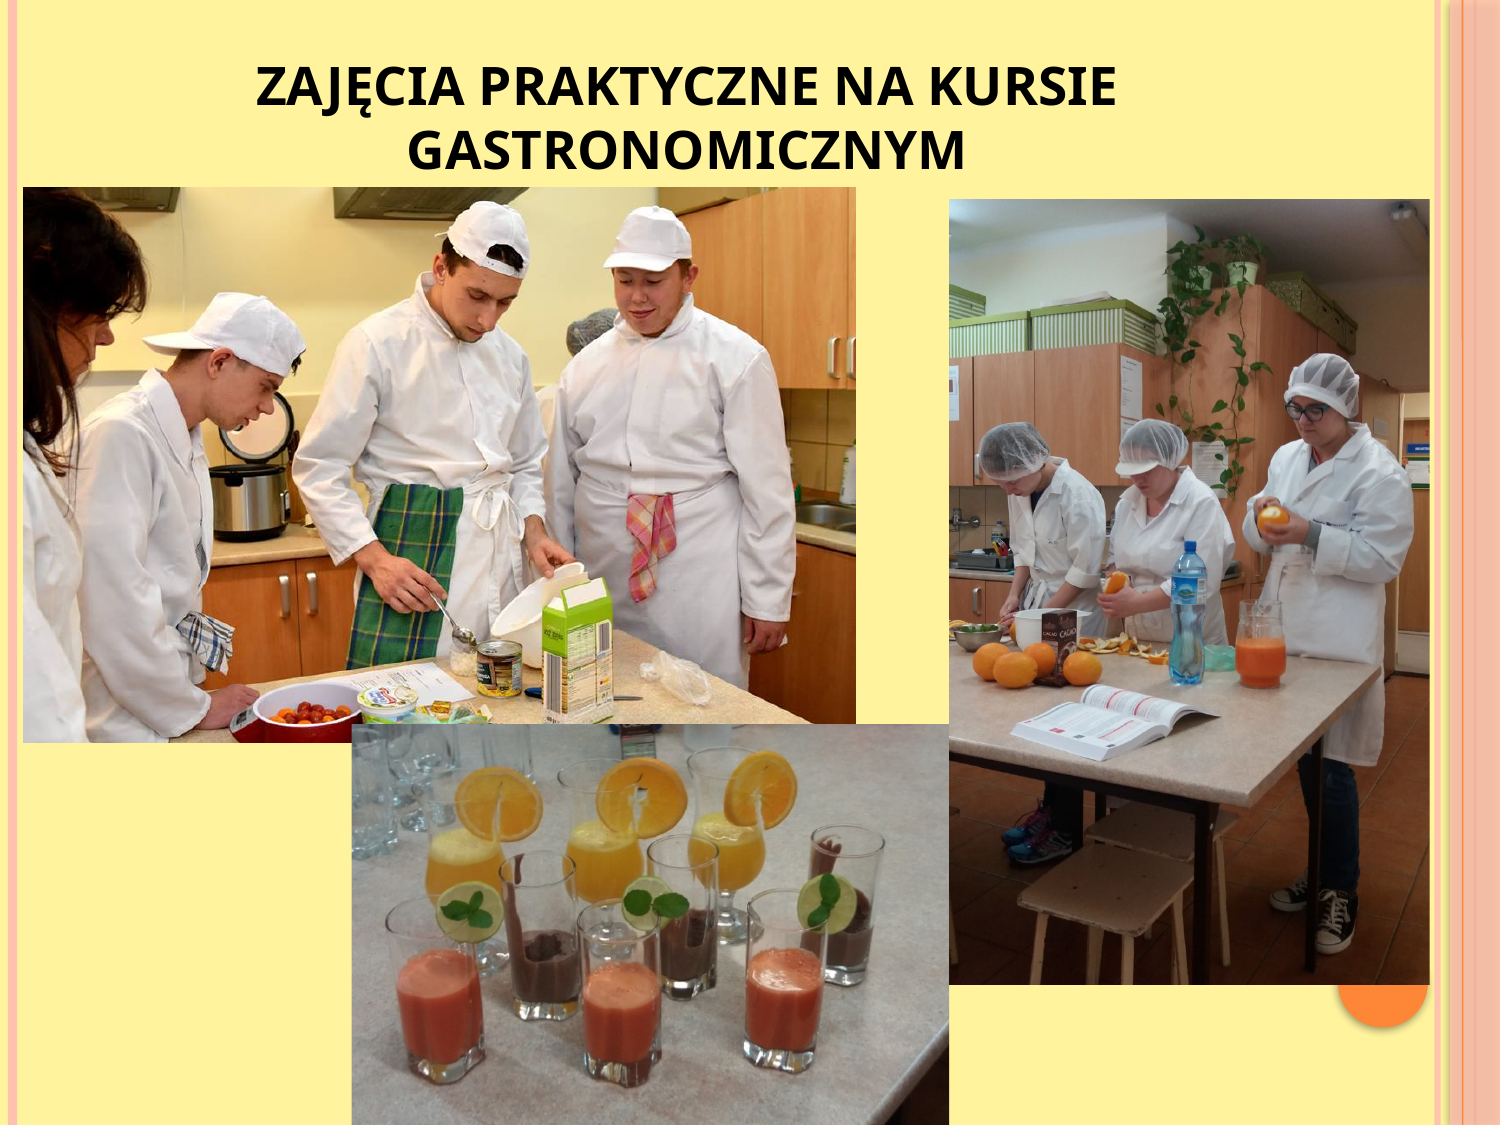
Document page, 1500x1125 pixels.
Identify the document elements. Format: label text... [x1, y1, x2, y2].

picture [948, 198, 1431, 986]
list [350, 724, 950, 1125]
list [22, 186, 856, 743]
title ZAJĘCIA PRAKTYCZNE NA KURSIE GASTRONOMICZNYM [75, 45, 1300, 188]
